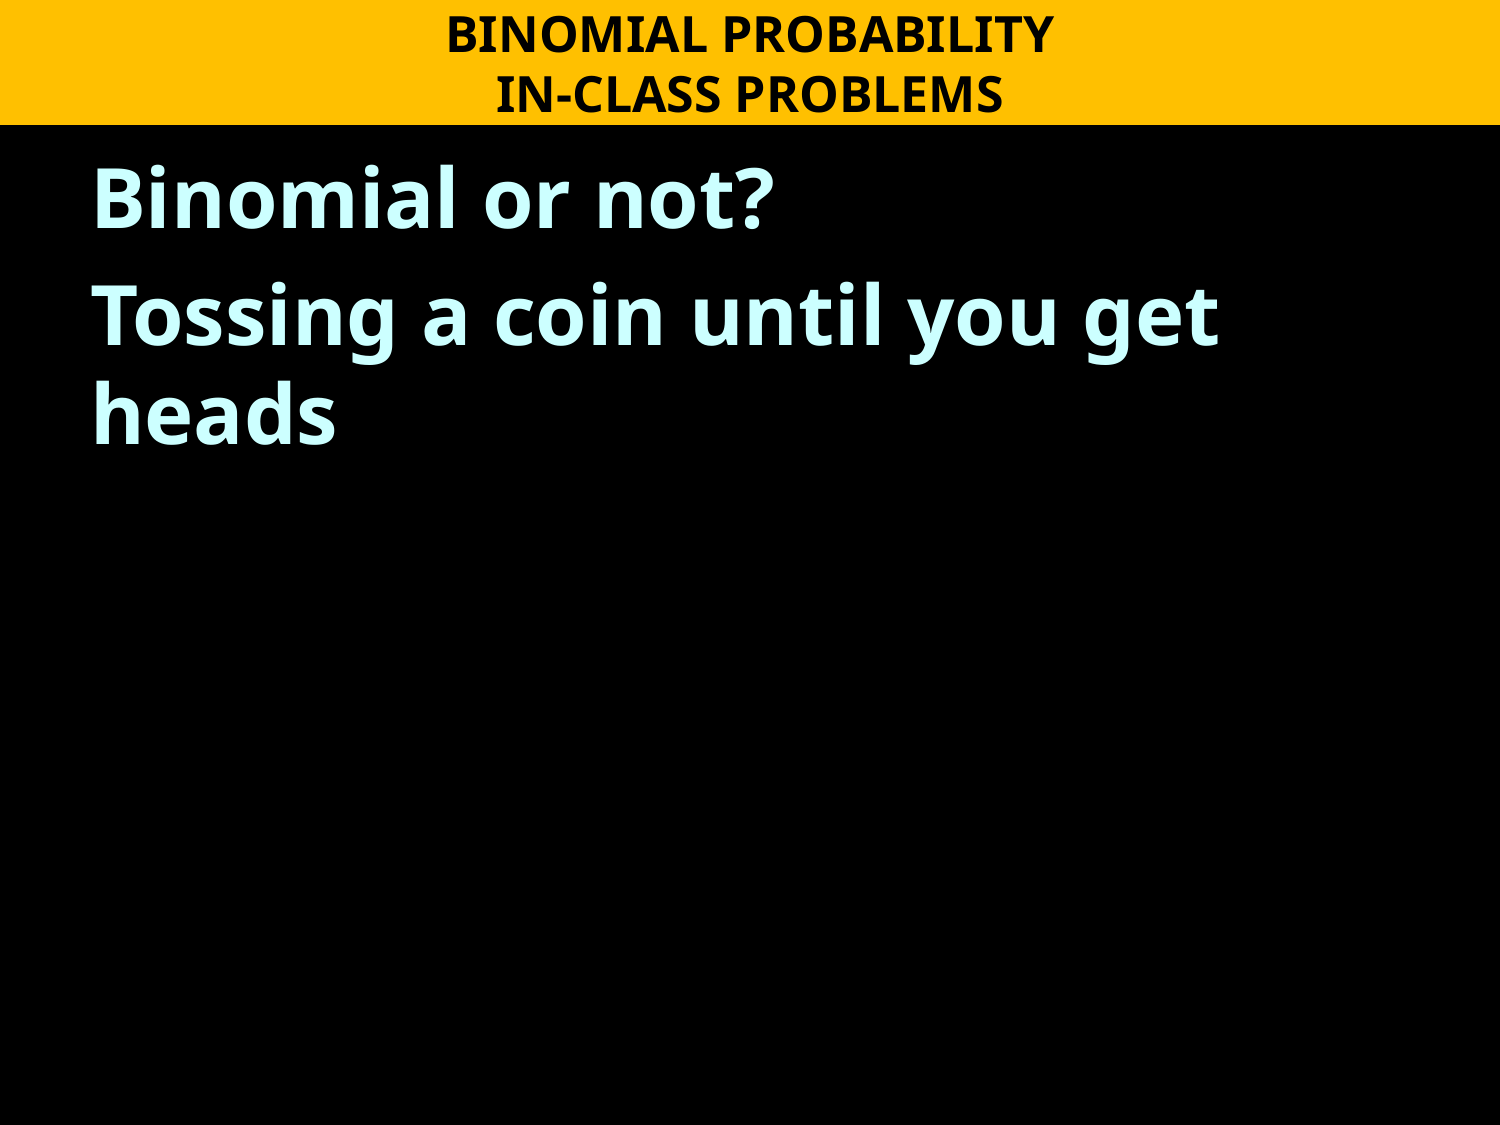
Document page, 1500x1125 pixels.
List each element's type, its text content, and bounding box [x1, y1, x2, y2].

text_box BINOMIAL PROBABILITY IN-CLASS PROBLEMS [0, 0, 1500, 125]
list Binomial or not? Tossing a coin until you get heads [75, 137, 1425, 1063]
